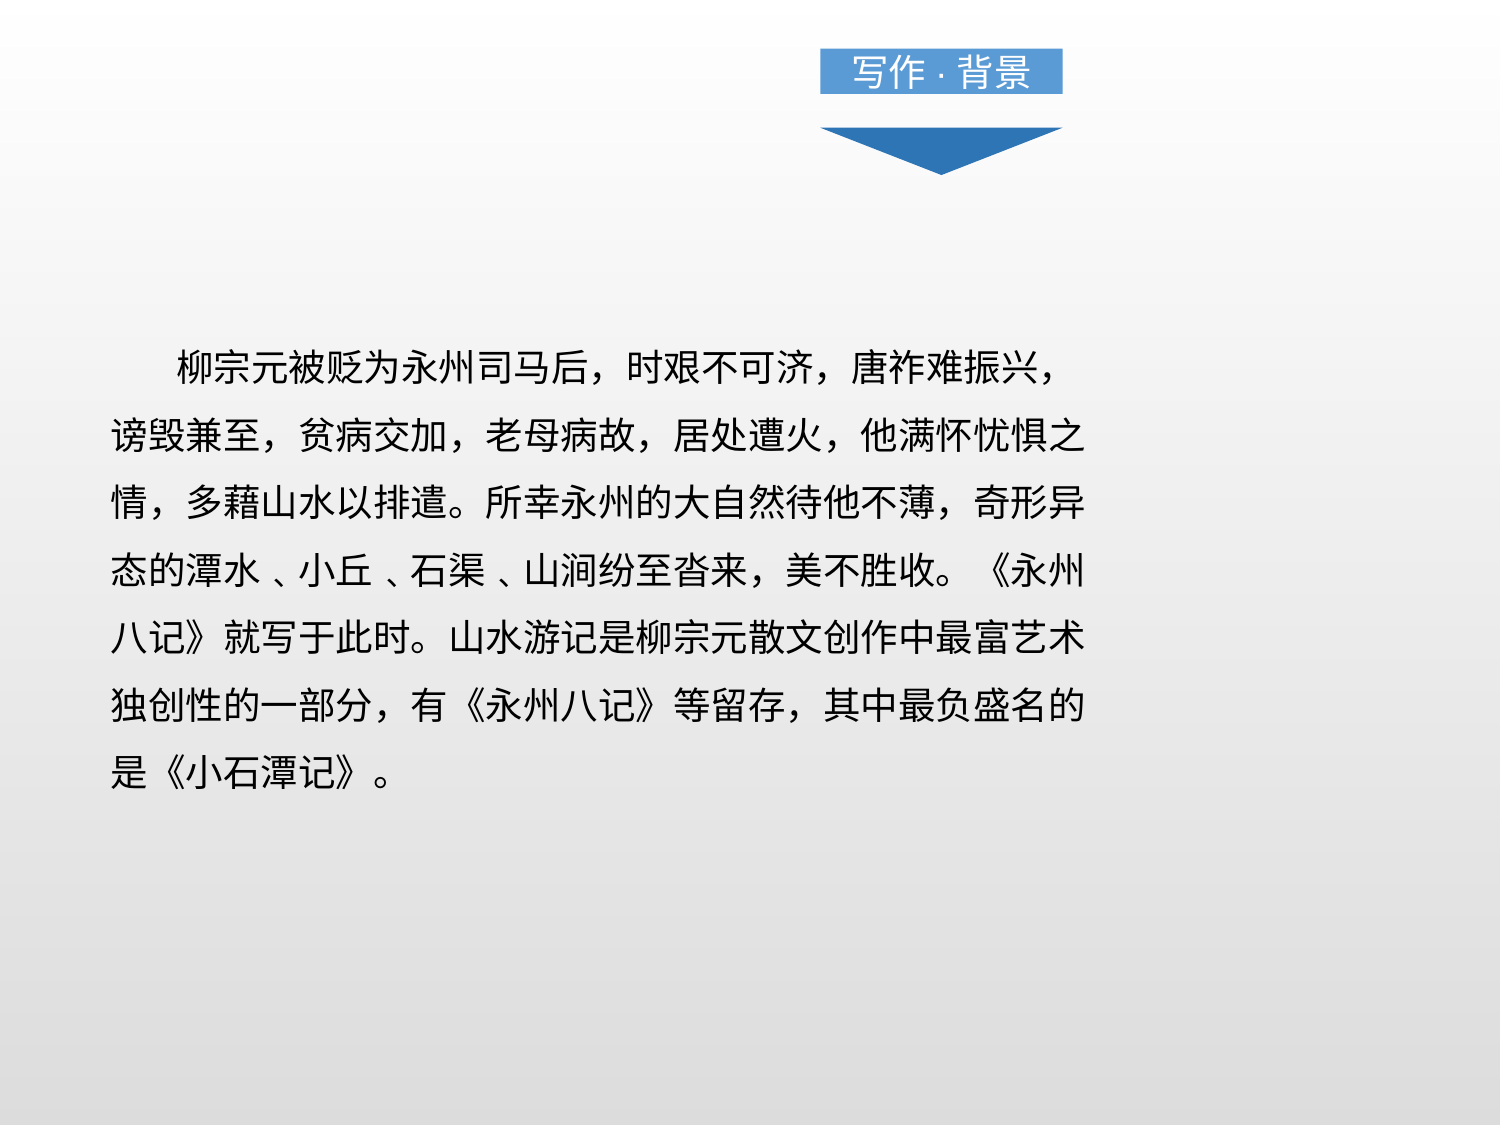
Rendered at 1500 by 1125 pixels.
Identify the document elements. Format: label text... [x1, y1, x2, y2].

text_box 柳宗元被贬为永州司马后，时艰不可济，唐祚难振兴，谤毁兼至，贫病交加，老母病故，居处遭火，他满怀忧惧之情，多藉山水以排遣。所幸永州的大自然待他不薄，奇形异态的潭水﹑小丘﹑石渠﹑山涧纷至沓来，美不胜收。《永州八记》就写于此时。山水游记是柳宗元散文创作中最富艺术独创性的一部分，有《永州八记》等留存，其中最负盛名的是《小石潭记》。 [96, 314, 1124, 889]
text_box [820, 48, 1063, 176]
